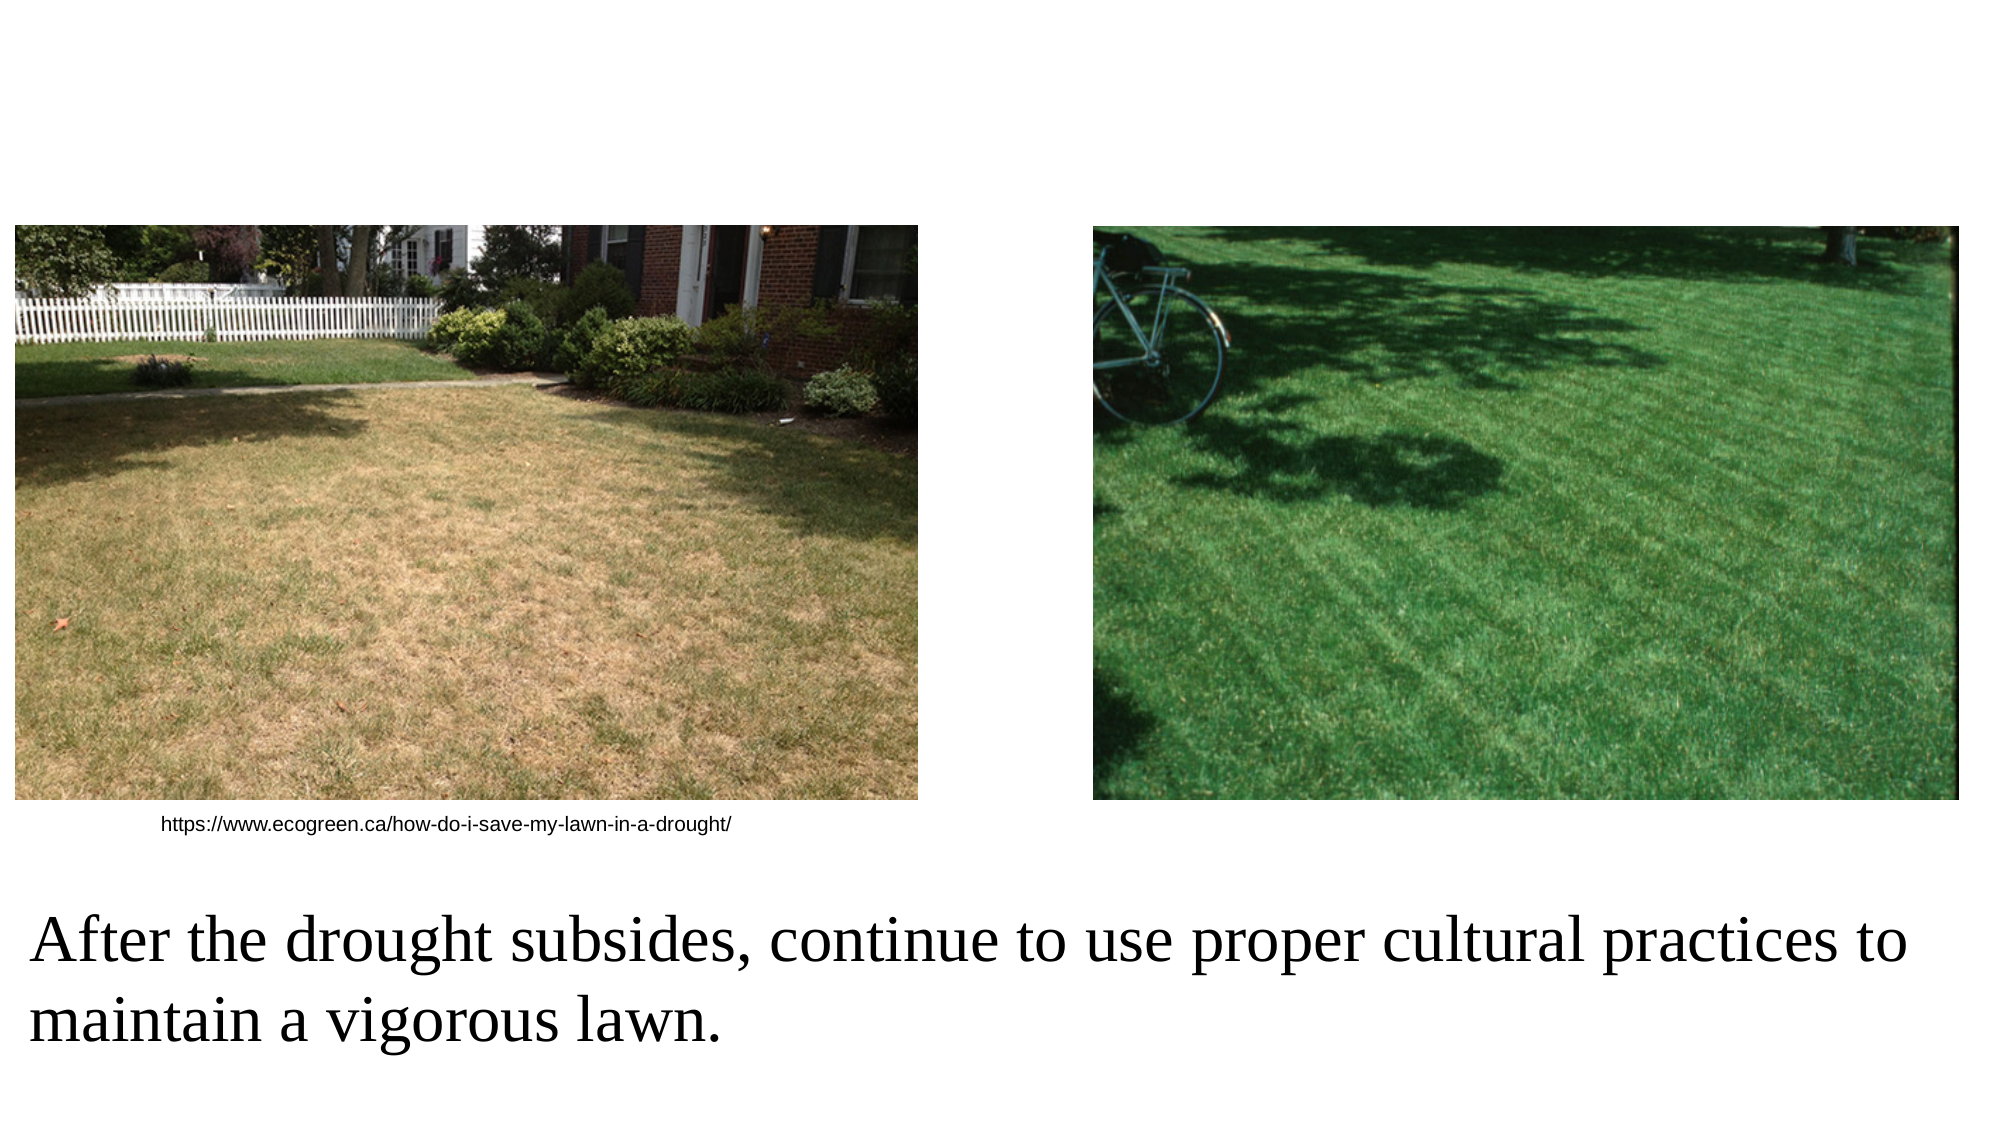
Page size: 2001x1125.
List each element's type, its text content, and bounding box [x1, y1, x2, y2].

text_box After the drought subsides, continue to use proper cultural practices to maintain a vigorous lawn. [15, 887, 1937, 1063]
picture [14, 225, 918, 800]
text_box https://www.ecogreen.ca/how-do-i-save-my-lawn-in-a-drought/ [145, 803, 768, 844]
picture [1093, 226, 1959, 800]
